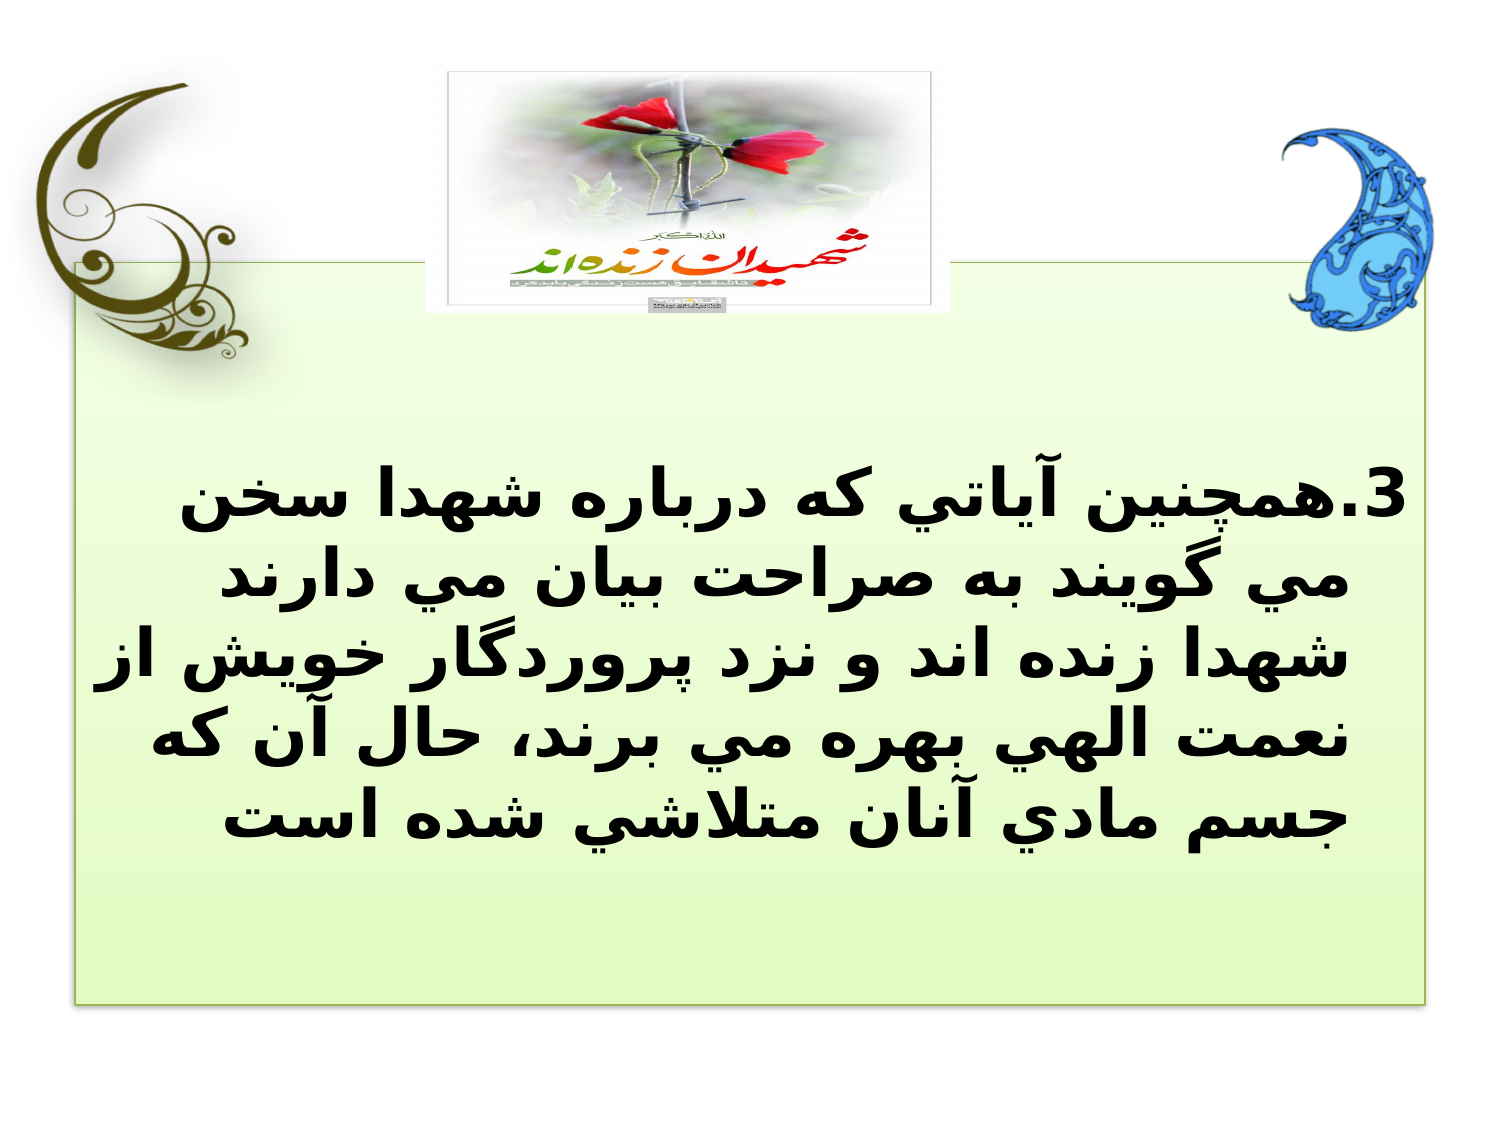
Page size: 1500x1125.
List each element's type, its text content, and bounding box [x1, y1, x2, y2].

picture [424, 62, 951, 313]
list 3.همچنین آياتي كه درباره شهدا سخن مي گويند به صراحت بيان مي دارند شهدا زنده اند و نزد پروردگار خويش از نعمت الهي بهره مي برند، حال آن كه جسم مادي آنان متلاشي شده است [74, 262, 1426, 1006]
picture [1, 50, 316, 371]
picture [1263, 113, 1452, 340]
